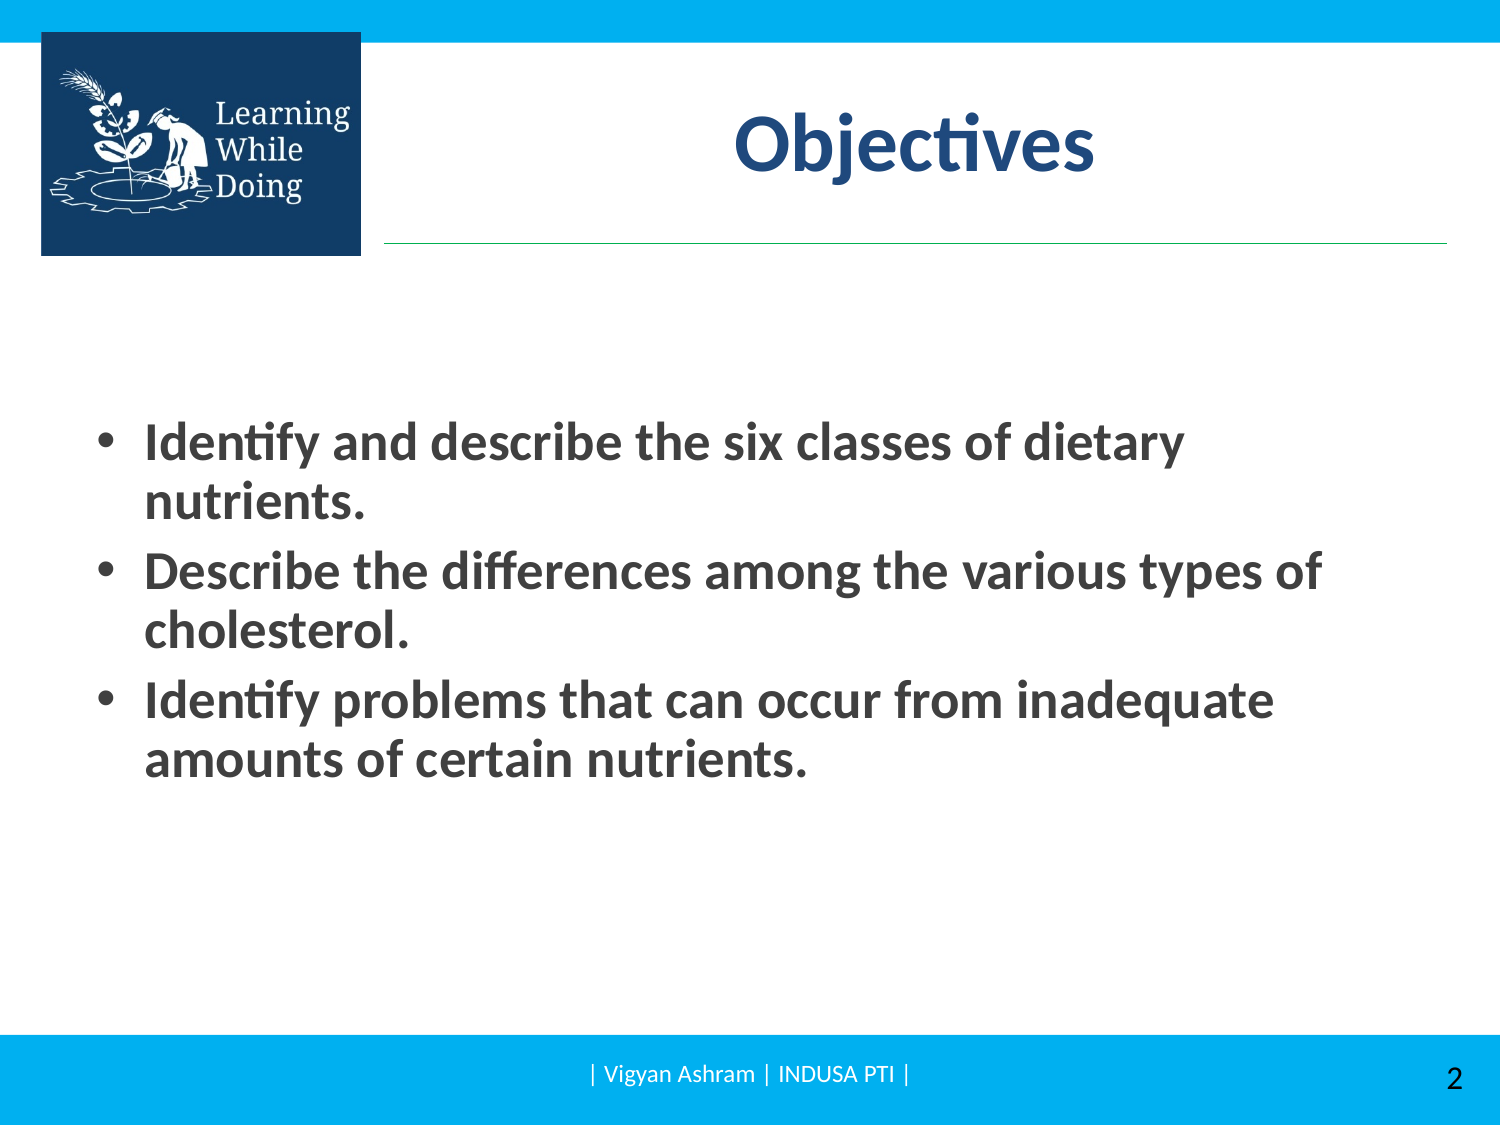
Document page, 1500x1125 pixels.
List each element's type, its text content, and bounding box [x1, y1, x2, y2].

list Identify and describe the six classes of dietary nutrients. Describe the differences among the various types of cholesterol. Identify problems that can occur from inadequate amounts of certain nutrients. [81, 405, 1405, 800]
picture [41, 33, 361, 256]
footer | Vigyan Ashram | INDUSA PTI | [512, 1042, 988, 1103]
slide_number 2 [1128, 1045, 1478, 1106]
title Objectives [383, 44, 1447, 232]
